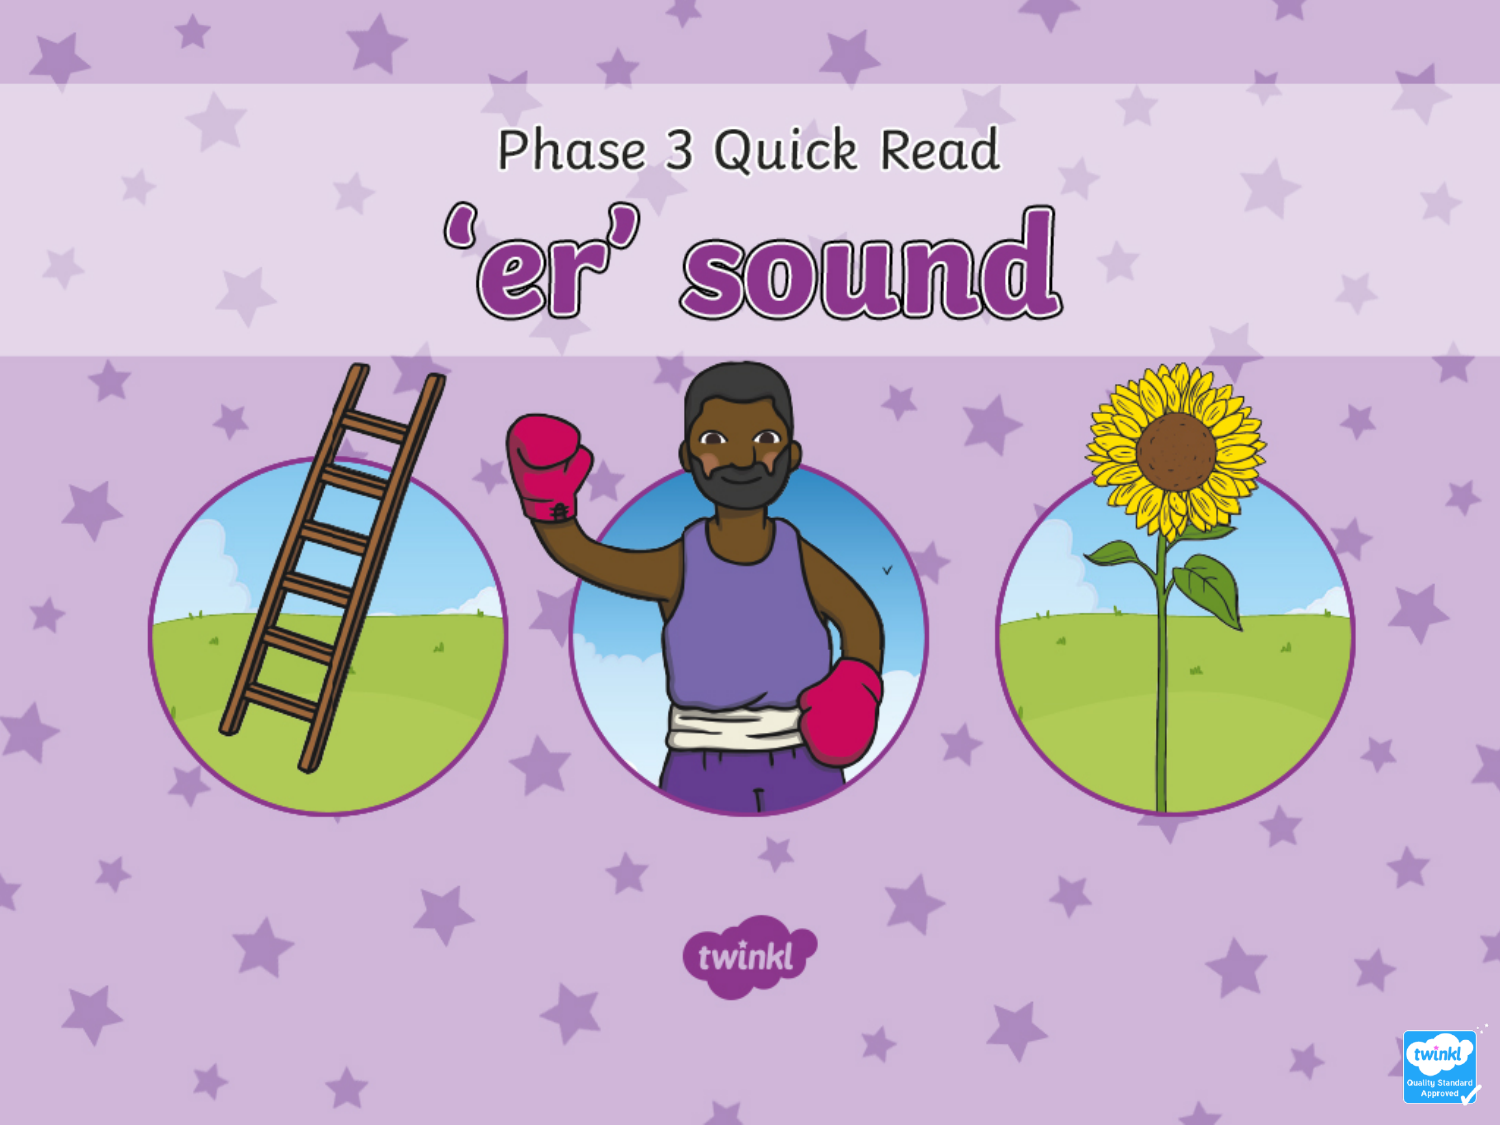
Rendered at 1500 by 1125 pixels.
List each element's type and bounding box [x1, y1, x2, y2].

text_box [1382, 1008, 1500, 1125]
text_box [666, 909, 835, 1010]
picture [0, 0, 1500, 1125]
